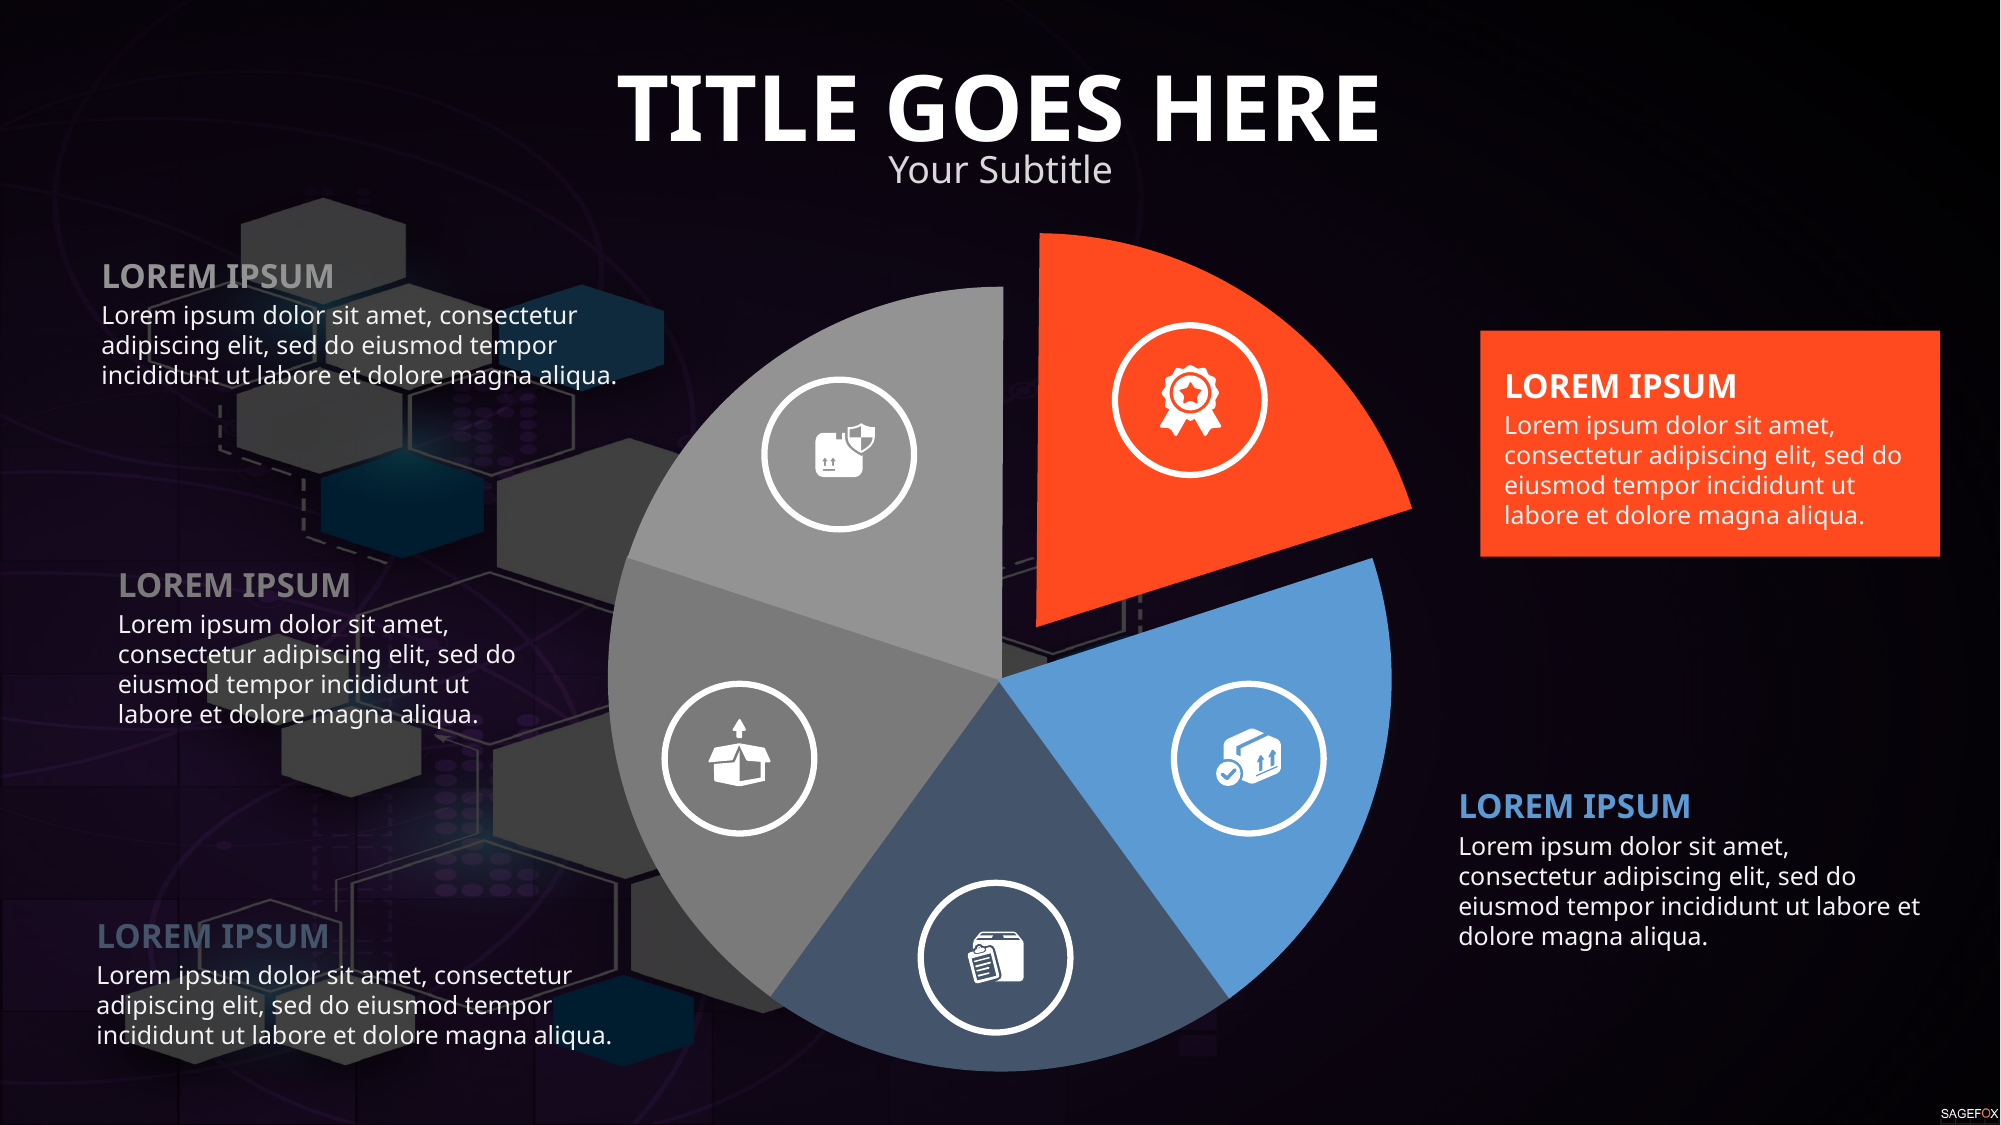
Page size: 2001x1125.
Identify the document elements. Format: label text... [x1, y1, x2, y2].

text_box [1479, 330, 1941, 558]
text_box [995, 556, 1393, 1000]
text_box [1035, 232, 1414, 629]
text_box LOREM IPSUM Lorem ipsum dolor sit amet, consectetur adipiscing elit, sed do eiusmod tempor incididunt ut labore et dolore magna aliqua. [103, 556, 562, 737]
text_box [771, 685, 1230, 1073]
text_box LOREM IPSUM Lorem ipsum dolor sit amet, consectetur adipiscing elit, sed do eiusmod tempor incididunt ut labore et dolore magna aliqua. [86, 247, 662, 397]
text_box [1216, 761, 1241, 787]
text_box [708, 743, 771, 787]
text_box [919, 881, 1072, 1034]
text_box [967, 931, 1024, 984]
text_box [732, 718, 746, 739]
text_box [1223, 728, 1281, 784]
text_box [1113, 324, 1266, 477]
picture [0, 0, 2001, 1125]
text_box [663, 682, 816, 835]
text_box LOREM IPSUM Lorem ipsum dolor sit amet, consectetur adipiscing elit, sed do eiusmod tempor incididunt ut labore et dolore magna aliqua. [81, 907, 657, 1058]
text_box [626, 285, 1005, 681]
text_box [763, 378, 916, 531]
text_box LOREM IPSUM Lorem ipsum dolor sit amet, consectetur adipiscing elit, sed do eiusmod tempor incididunt ut labore et dolore magna aliqua. [1443, 778, 1941, 958]
text_box LOREM IPSUM Lorem ipsum dolor sit amet, consectetur adipiscing elit, sed do eiusmod tempor incididunt ut labore et dolore magna aliqua. [1489, 357, 1943, 537]
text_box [548, 42, 1452, 199]
text_box [815, 423, 875, 478]
text_box [606, 554, 999, 999]
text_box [1159, 364, 1222, 437]
text_box [1172, 682, 1325, 835]
